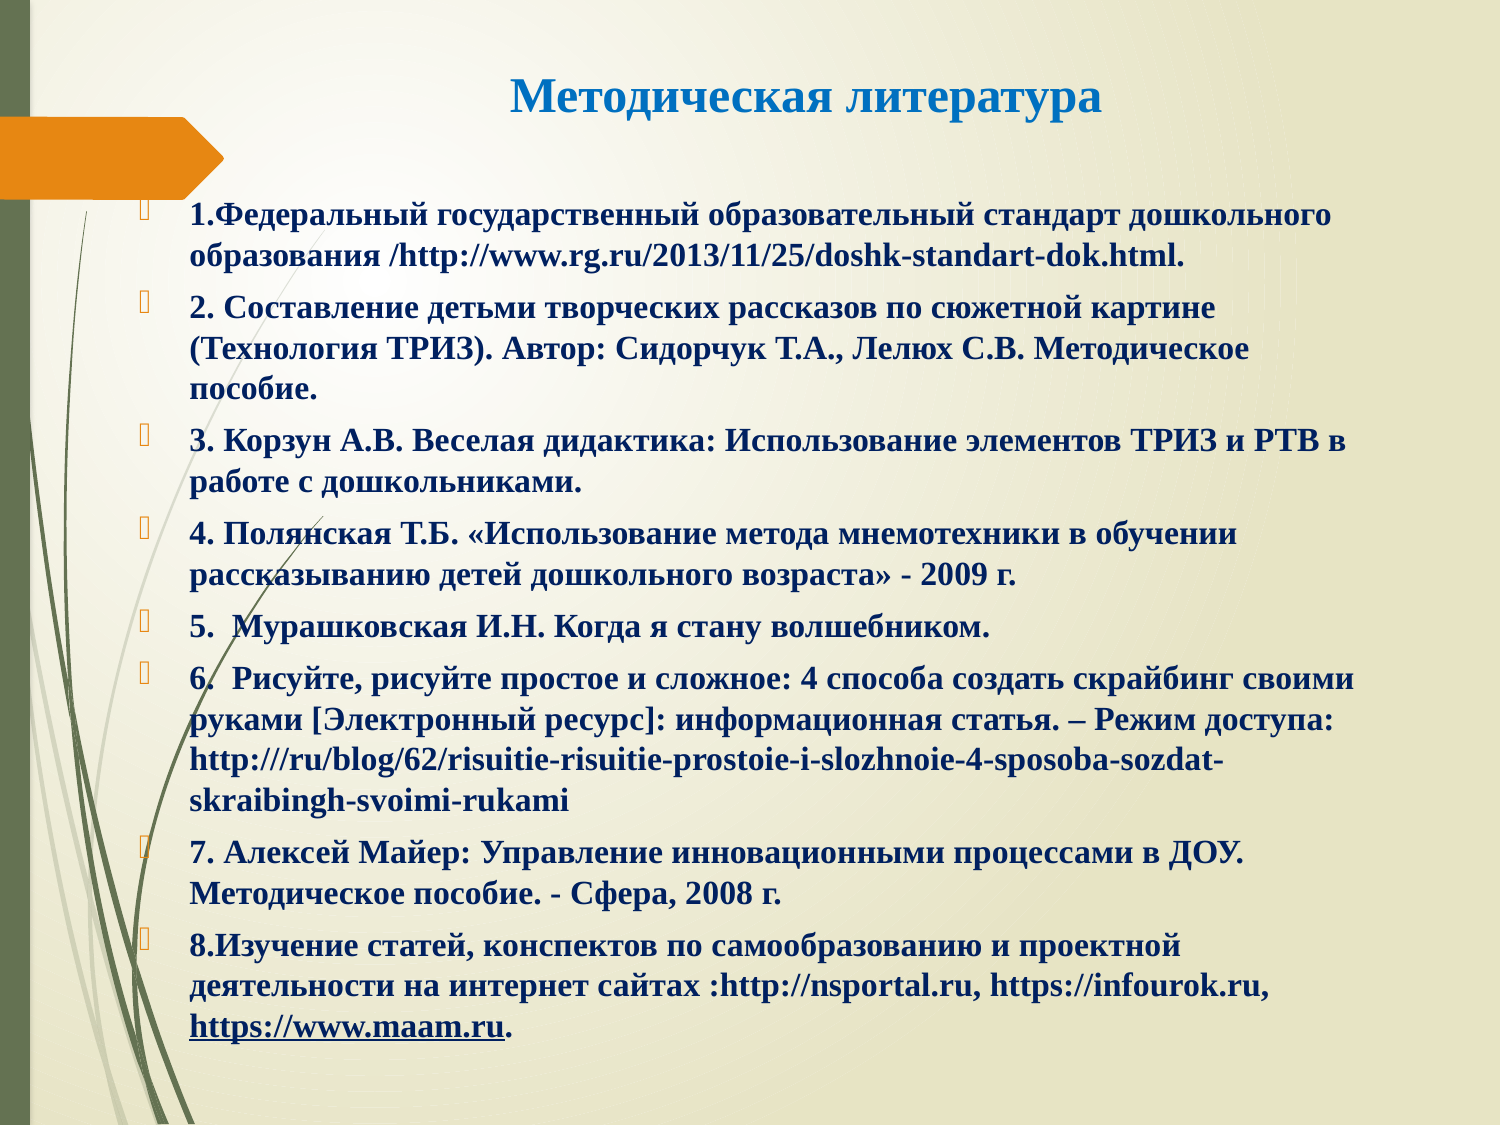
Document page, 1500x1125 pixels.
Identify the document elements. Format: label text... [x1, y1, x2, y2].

title Методическая литература [265, 54, 1347, 184]
list 1.Федеральный государственный образовательный стандарт дошкольного образования /http://www.rg.ru/2013/11/25/doshk-standart-dok.html. 2. Составление детьми творческих рассказов по сюжетной картине (Технология ТРИЗ). Автор: Сидорчук Т.А., Лелюх С.В. Методическое пособие. 3. Корзун А.В. Веселая дидактика: Использование элементов ТРИЗ и РТВ в работе с дошкольниками. 4. Полянская Т.Б. «Использование метода мнемотехники в обучении рассказыванию детей дошкольного возраста» - 2009 г. 5. Мурашковская И.Н. Когда я стану волшебником. 6. Рисуйте, рисуйте простое и сложное: 4 способа создать скрайбинг своими руками [Электронный ресурс]: информационная статья. – Режим доступа: http:///ru/blog/62/risuitie-risuitie-prostoie-i-slozhnoie-4-sposoba-sozdat-skraibingh-svoimi-rukami 7. Алексей Майер: Управление инновационными процессами в ДОУ. Методическое пособие. - Сфера, 2008 г. 8.Изучение статей, конспектов по самообразованию и проектной деятельности на интернет сайтах :http://nsportal.ru, https://infourok.ru, https://www.maam.ru. [123, 184, 1371, 1071]
